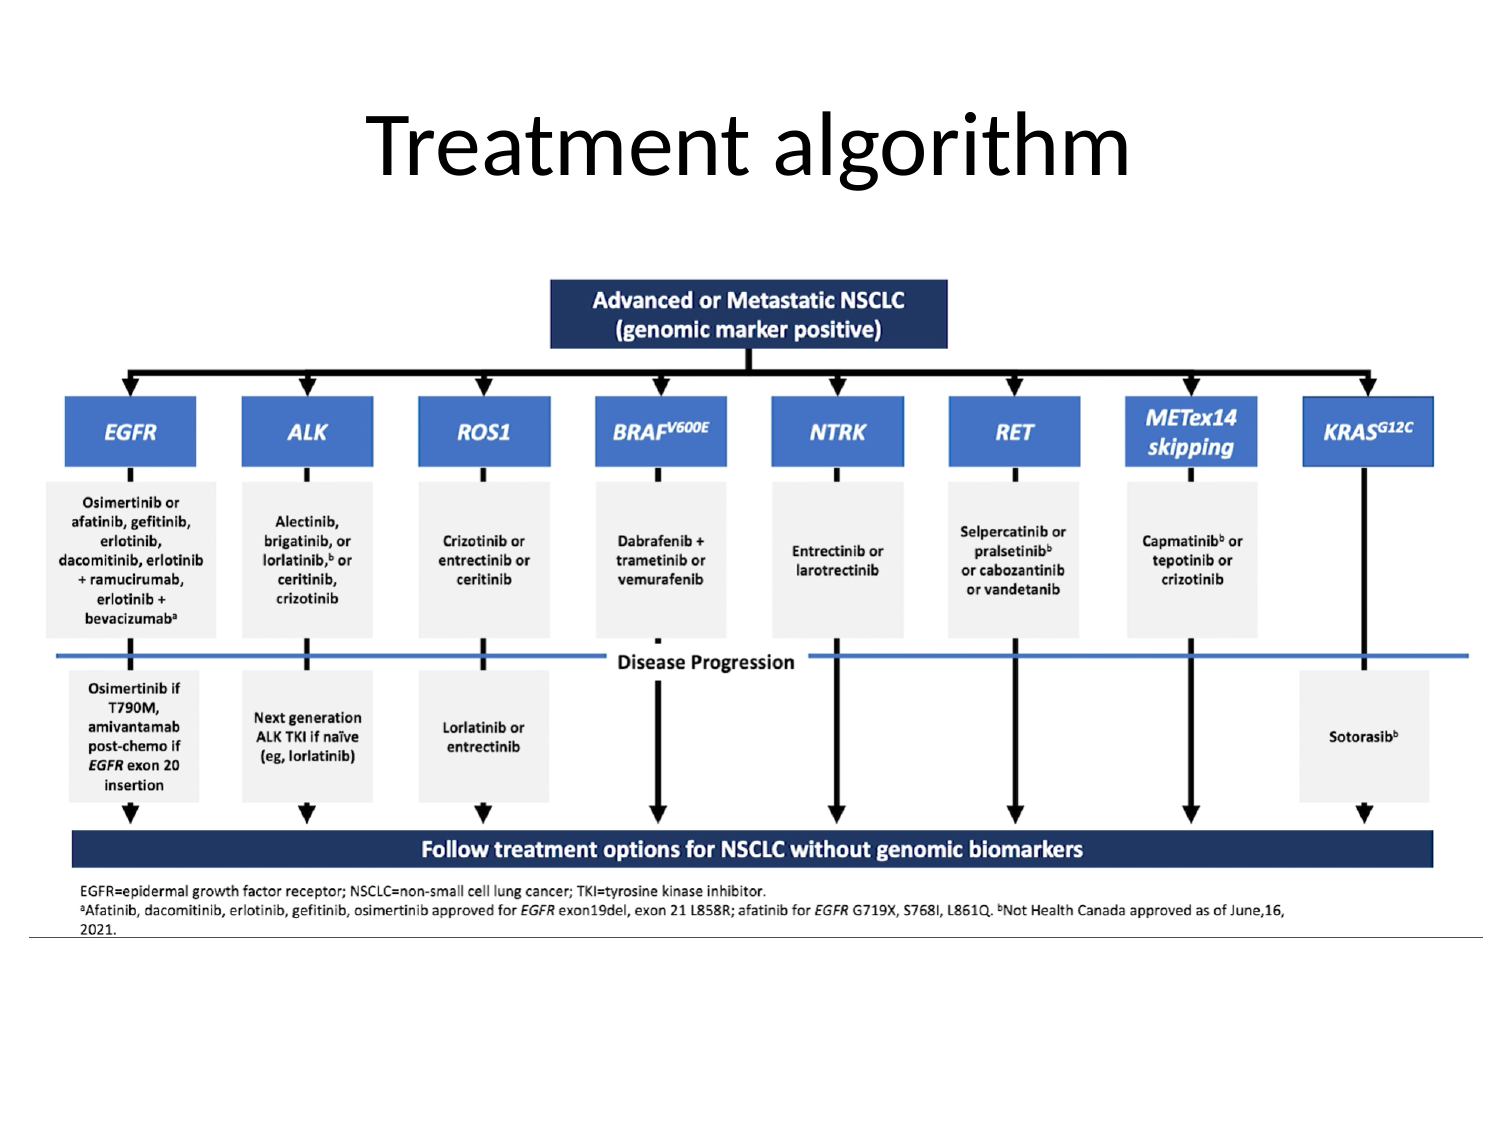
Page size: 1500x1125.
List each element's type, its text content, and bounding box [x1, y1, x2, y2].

picture [29, 278, 1483, 938]
title Treatment algorithm [75, 45, 1425, 233]
